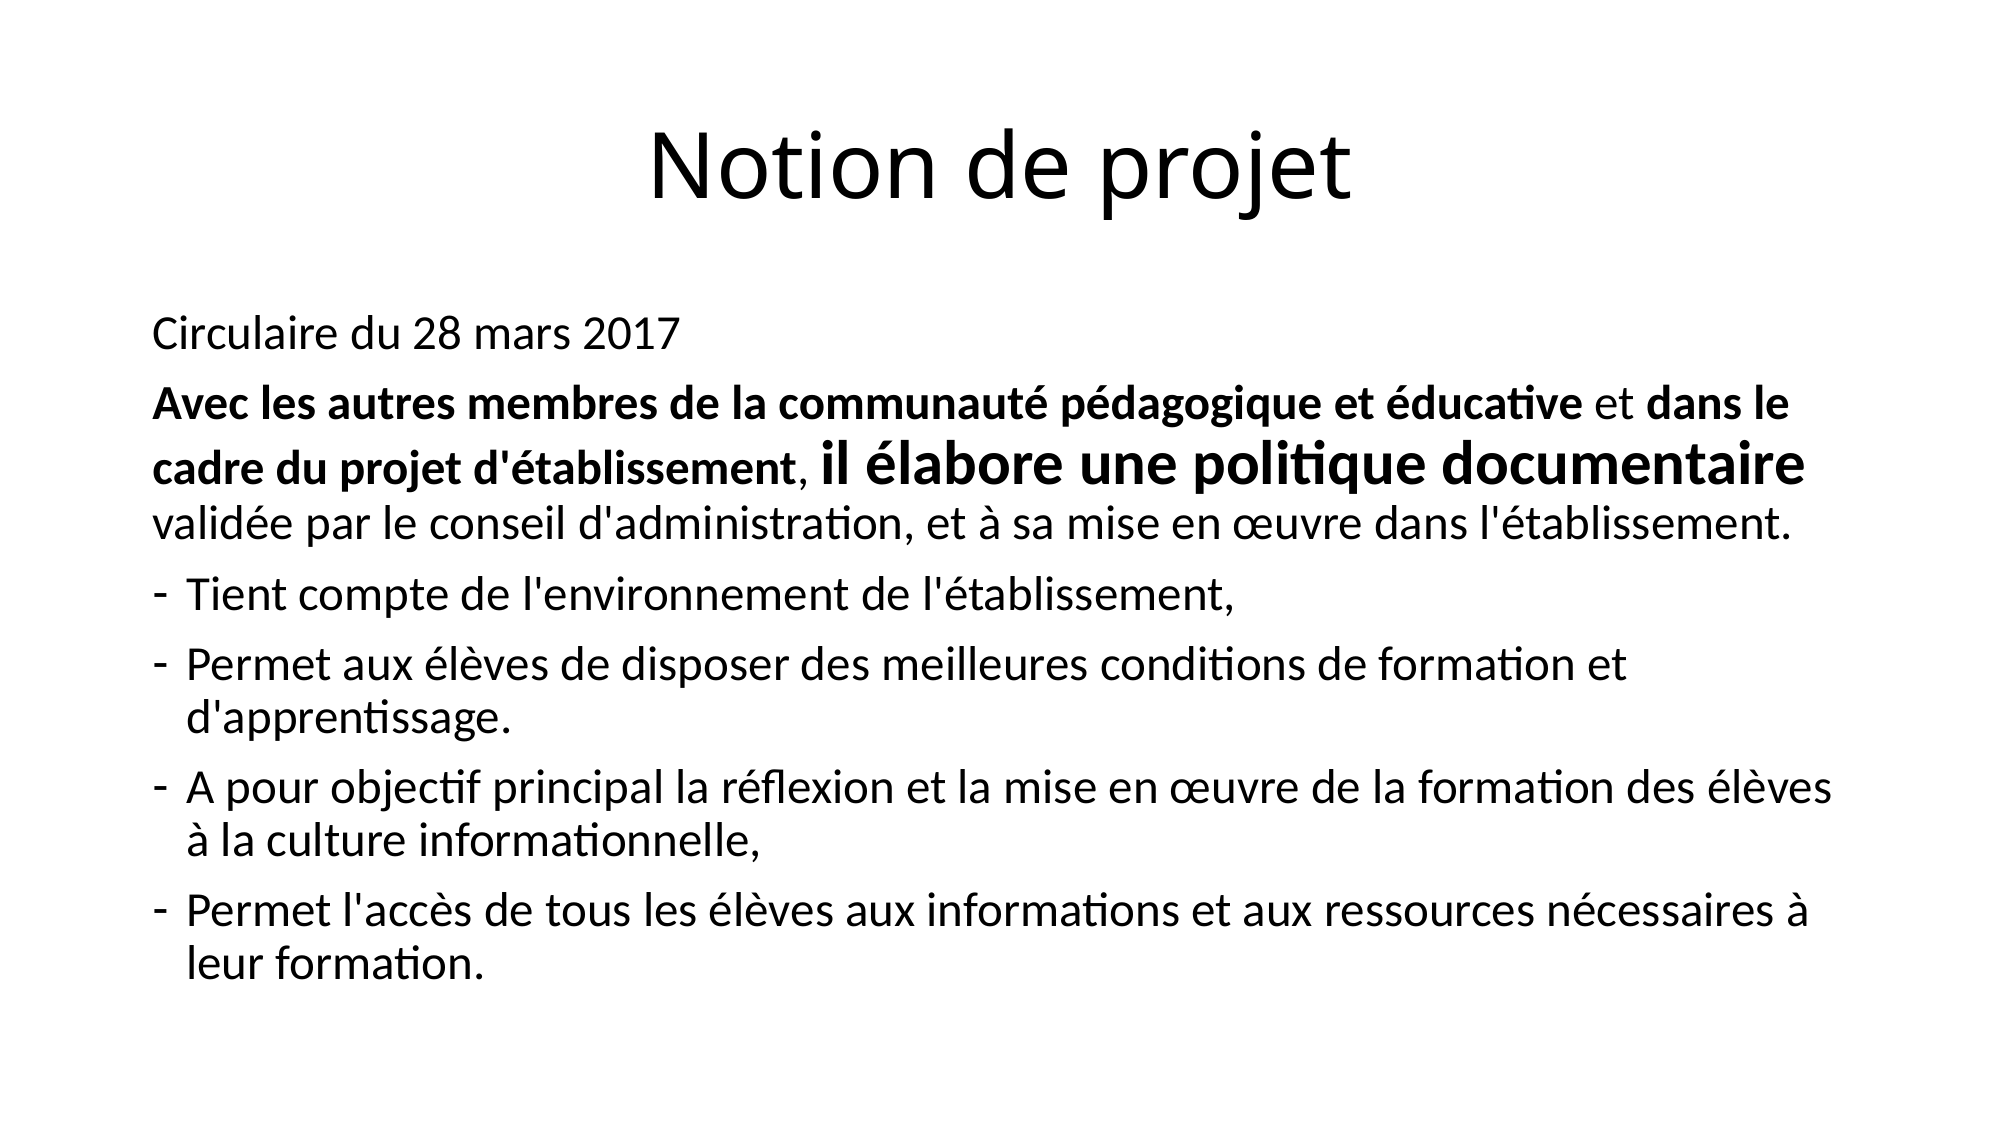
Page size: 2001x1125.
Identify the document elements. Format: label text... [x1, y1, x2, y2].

title Notion de projet [137, 59, 1863, 278]
list Circulaire du 28 mars 2017 Avec les autres membres de la communauté pédagogique et éducative et dans le cadre du projet d'établissement, il élabore une politique documentaire validée par le conseil d'administration, et à sa mise en œuvre dans l'établissement. Tient compte de l'environnement de l'établissement, Permet aux élèves de disposer des meilleures conditions de formation et d'apprentissage. A pour objectif principal la réflexion et la mise en œuvre de la formation des élèves à la culture informationnelle, Permet l'accès de tous les élèves aux informations et aux ressources nécessaires à leur formation. [137, 299, 1863, 1014]
